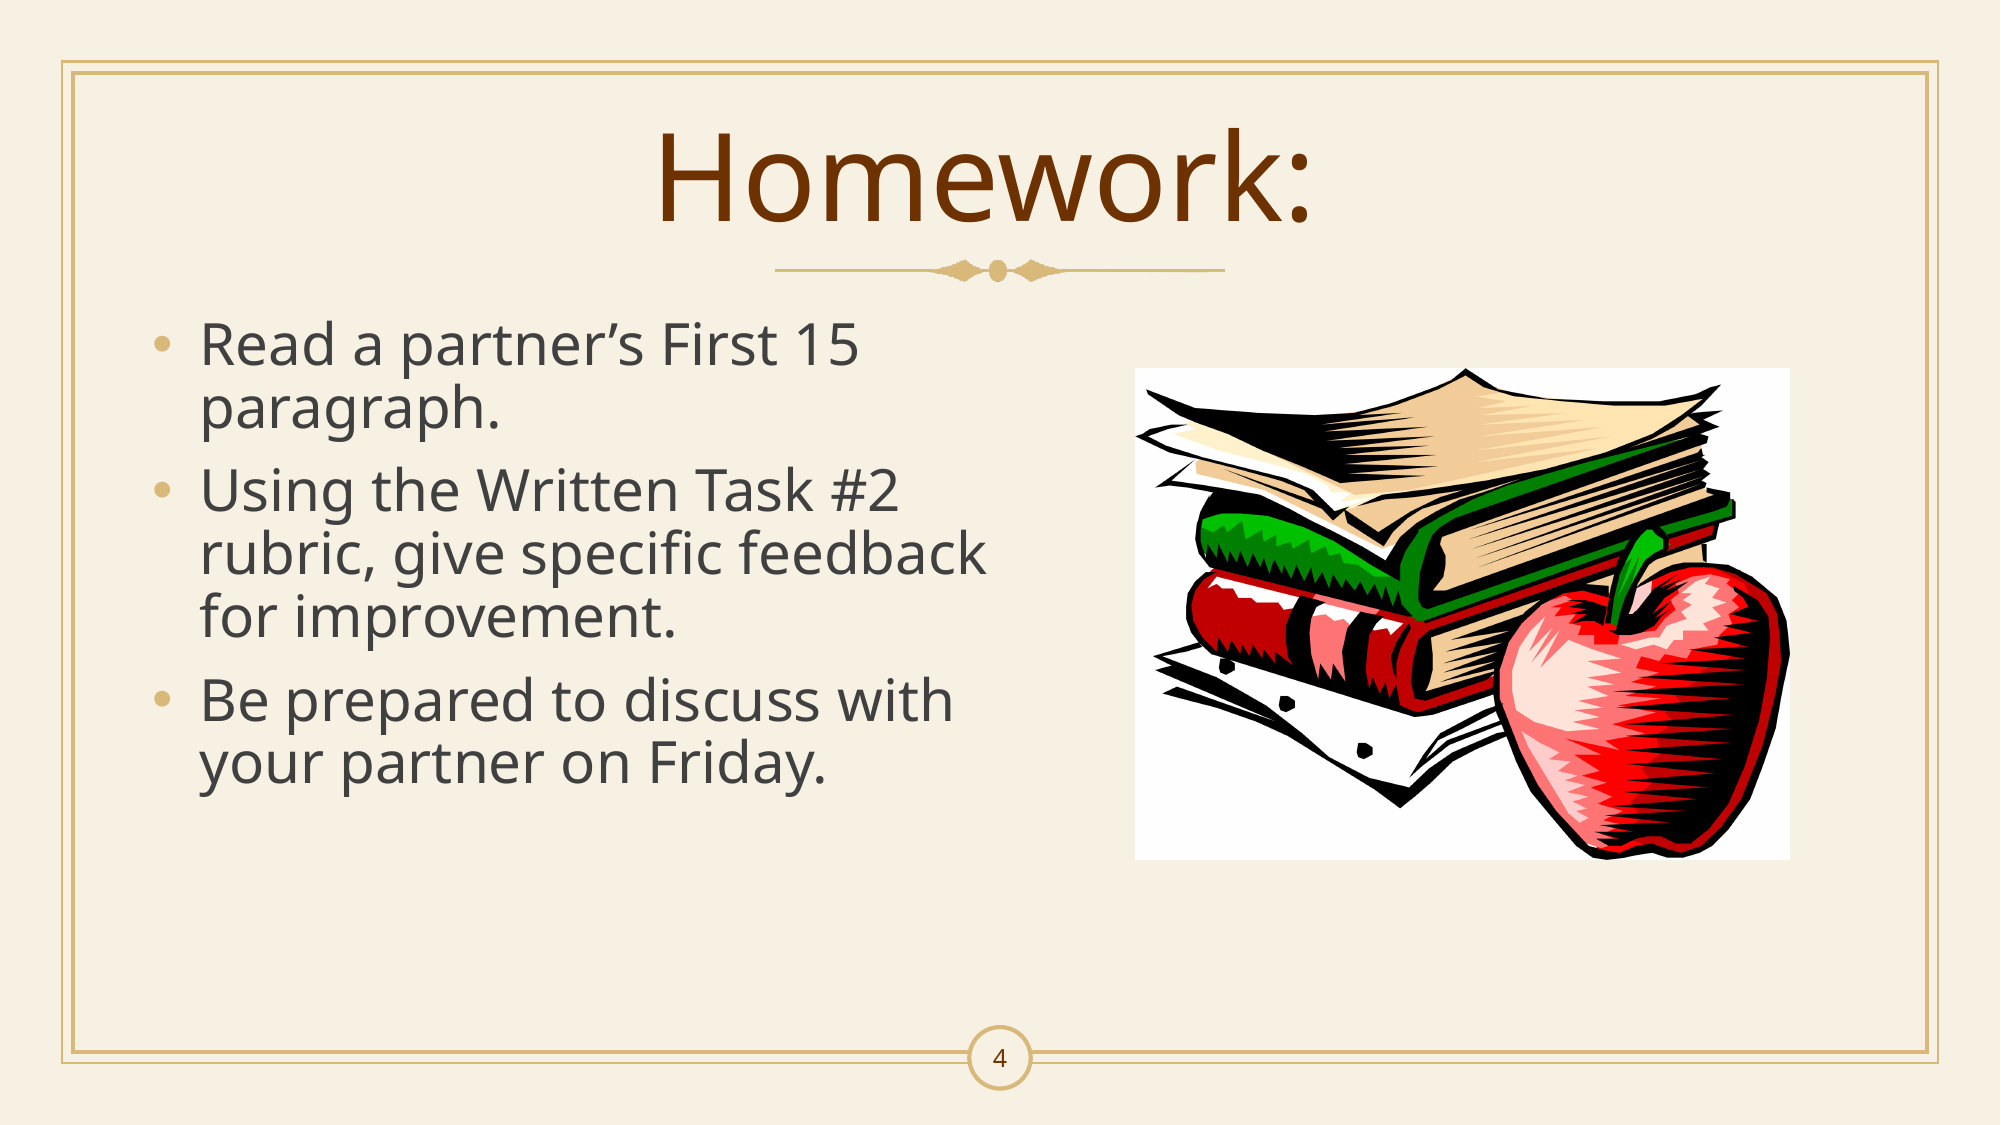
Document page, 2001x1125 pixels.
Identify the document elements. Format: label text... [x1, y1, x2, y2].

slide_number 4 [954, 1029, 1045, 1089]
list Read a partner’s First 15 paragraph. Using the Written Task #2 rubric, give specific feedback for improvement. Be prepared to discuss with your partner on Friday. [137, 307, 1045, 922]
title Homework: [137, 107, 1863, 256]
picture [1134, 368, 1790, 860]
picture [775, 259, 1225, 282]
